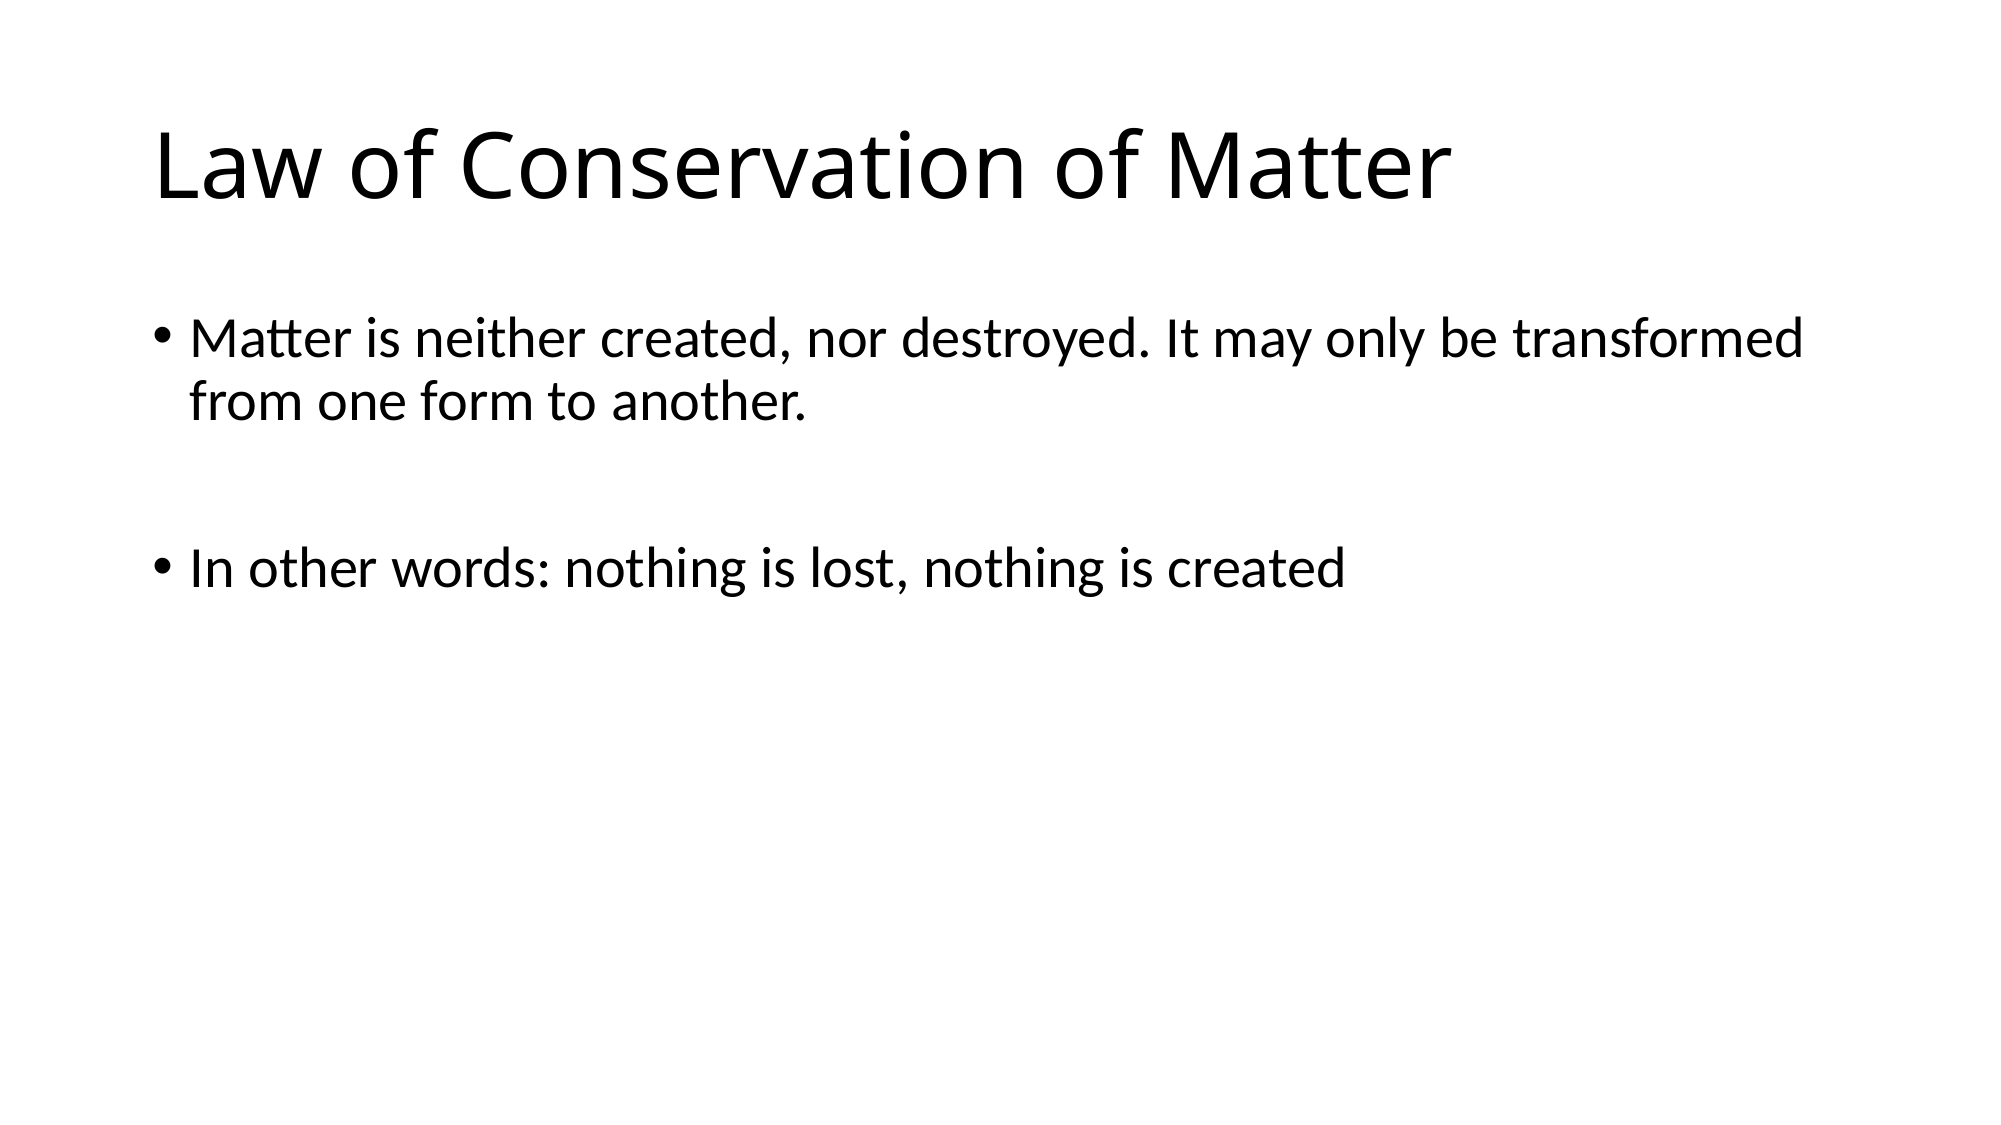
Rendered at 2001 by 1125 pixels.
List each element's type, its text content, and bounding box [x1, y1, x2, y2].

list Matter is neither created, nor destroyed. It may only be transformed from one form to another. In other words: nothing is lost, nothing is created [137, 299, 1863, 1014]
title Law of Conservation of Matter [137, 59, 1863, 278]
